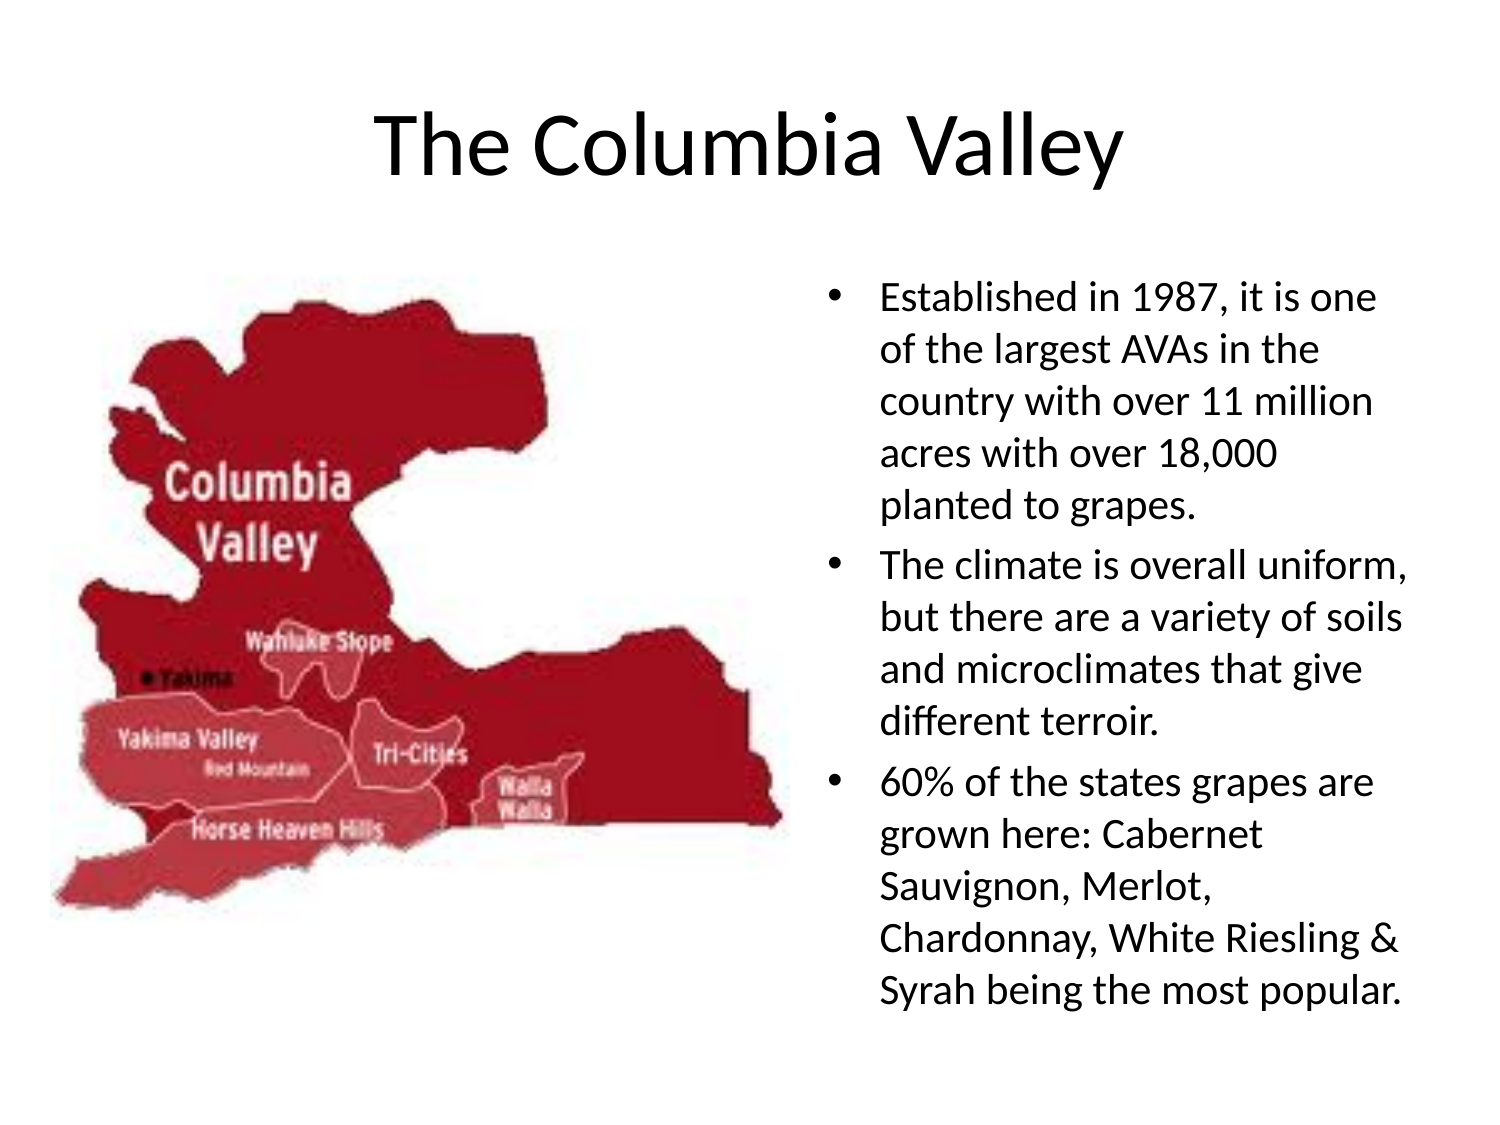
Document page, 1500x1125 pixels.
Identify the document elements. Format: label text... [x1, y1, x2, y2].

picture [49, 224, 790, 988]
title The Columbia Valley [75, 45, 1425, 233]
list Established in 1987, it is one of the largest AVAs in the country with over 11 million acres with over 18,000 planted to grapes. The climate is overall uniform, but there are a variety of soils and microclimates that give different terroir. 60% of the states grapes are grown here: Cabernet Sauvignon, Merlot, Chardonnay, White Riesling & Syrah being the most popular. [812, 200, 1425, 1088]
